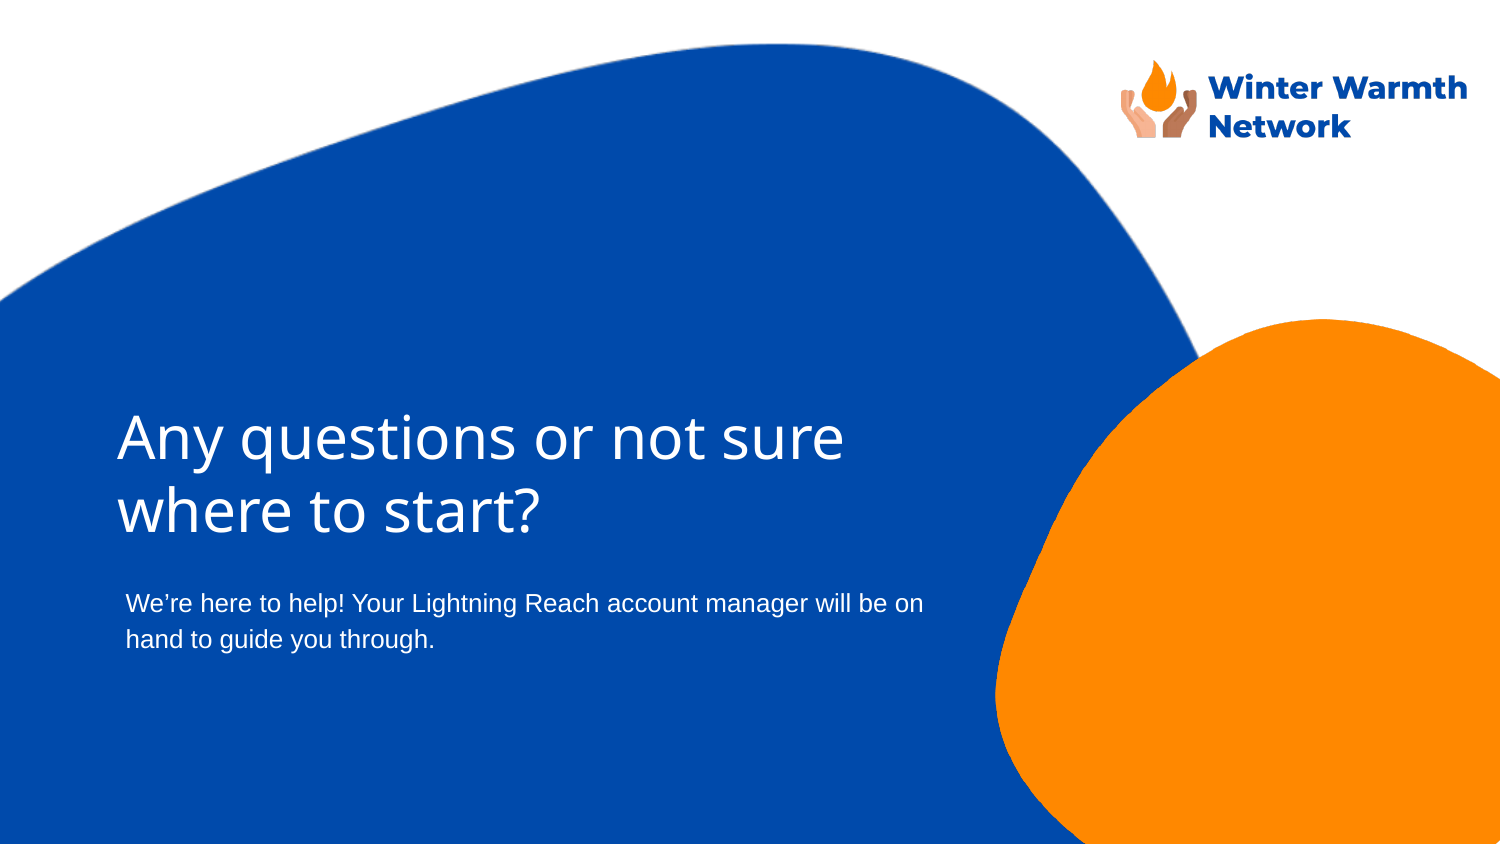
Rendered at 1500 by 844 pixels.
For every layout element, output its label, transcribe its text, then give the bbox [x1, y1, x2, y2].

title Any questions or not sure where to start? [102, 384, 230, 460]
list We’re here to help! Your Lightning Reach account manager will be on hand to guide you through. [110, 566, 230, 704]
picture [0, 0, 1500, 844]
